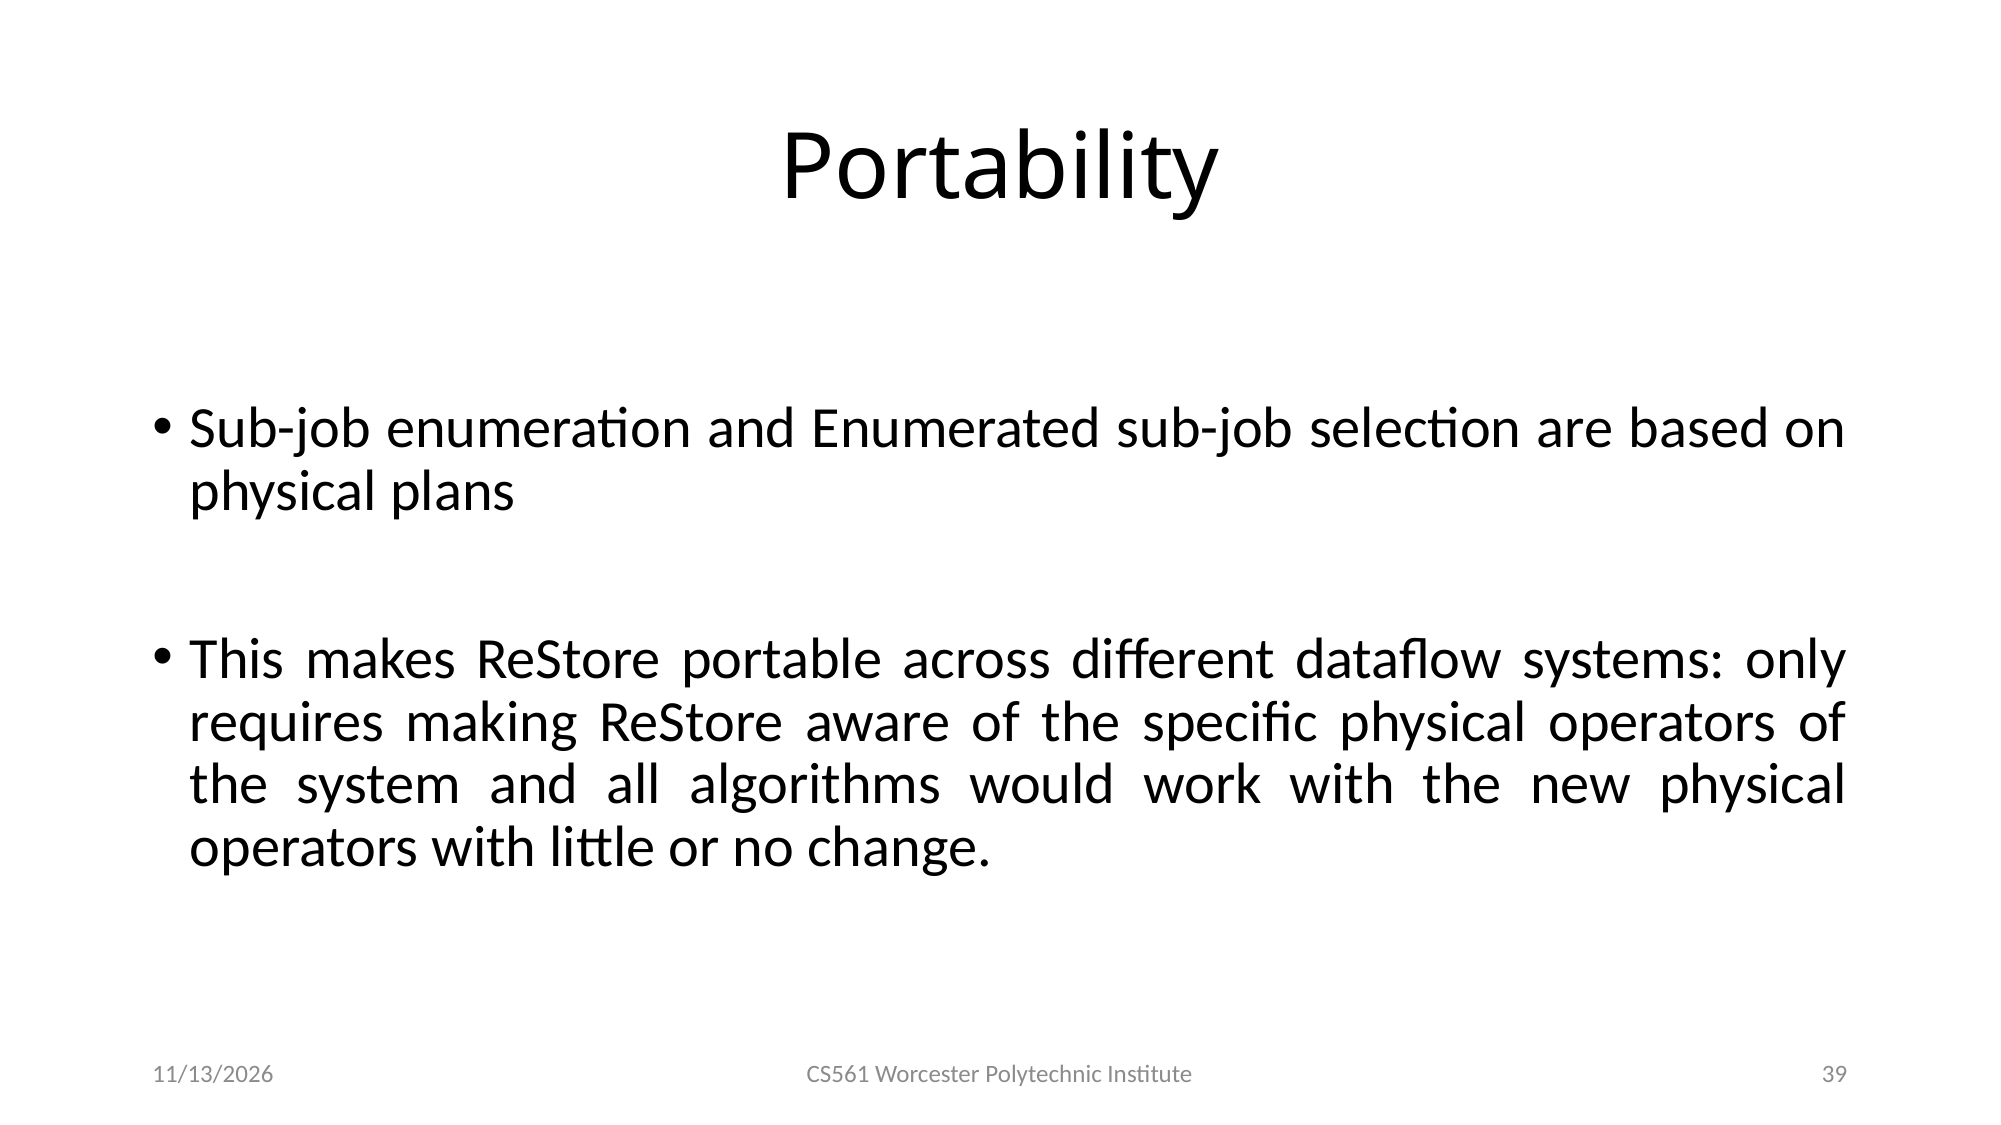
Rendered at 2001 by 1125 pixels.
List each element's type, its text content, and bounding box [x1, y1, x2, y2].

footer CS561 Worcester Polytechnic Institute [662, 1042, 1338, 1103]
slide_number 39 [1412, 1042, 1863, 1103]
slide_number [137, 1042, 588, 1103]
title Portability [137, 59, 1863, 278]
list Sub-job enumeration and Enumerated sub-job selection are based on physical plans This makes ReStore portable across different dataflow systems: only requires making ReStore aware of the specific physical operators of the system and all algorithms would work with the new physical operators with little or no change. [137, 299, 1863, 1014]
